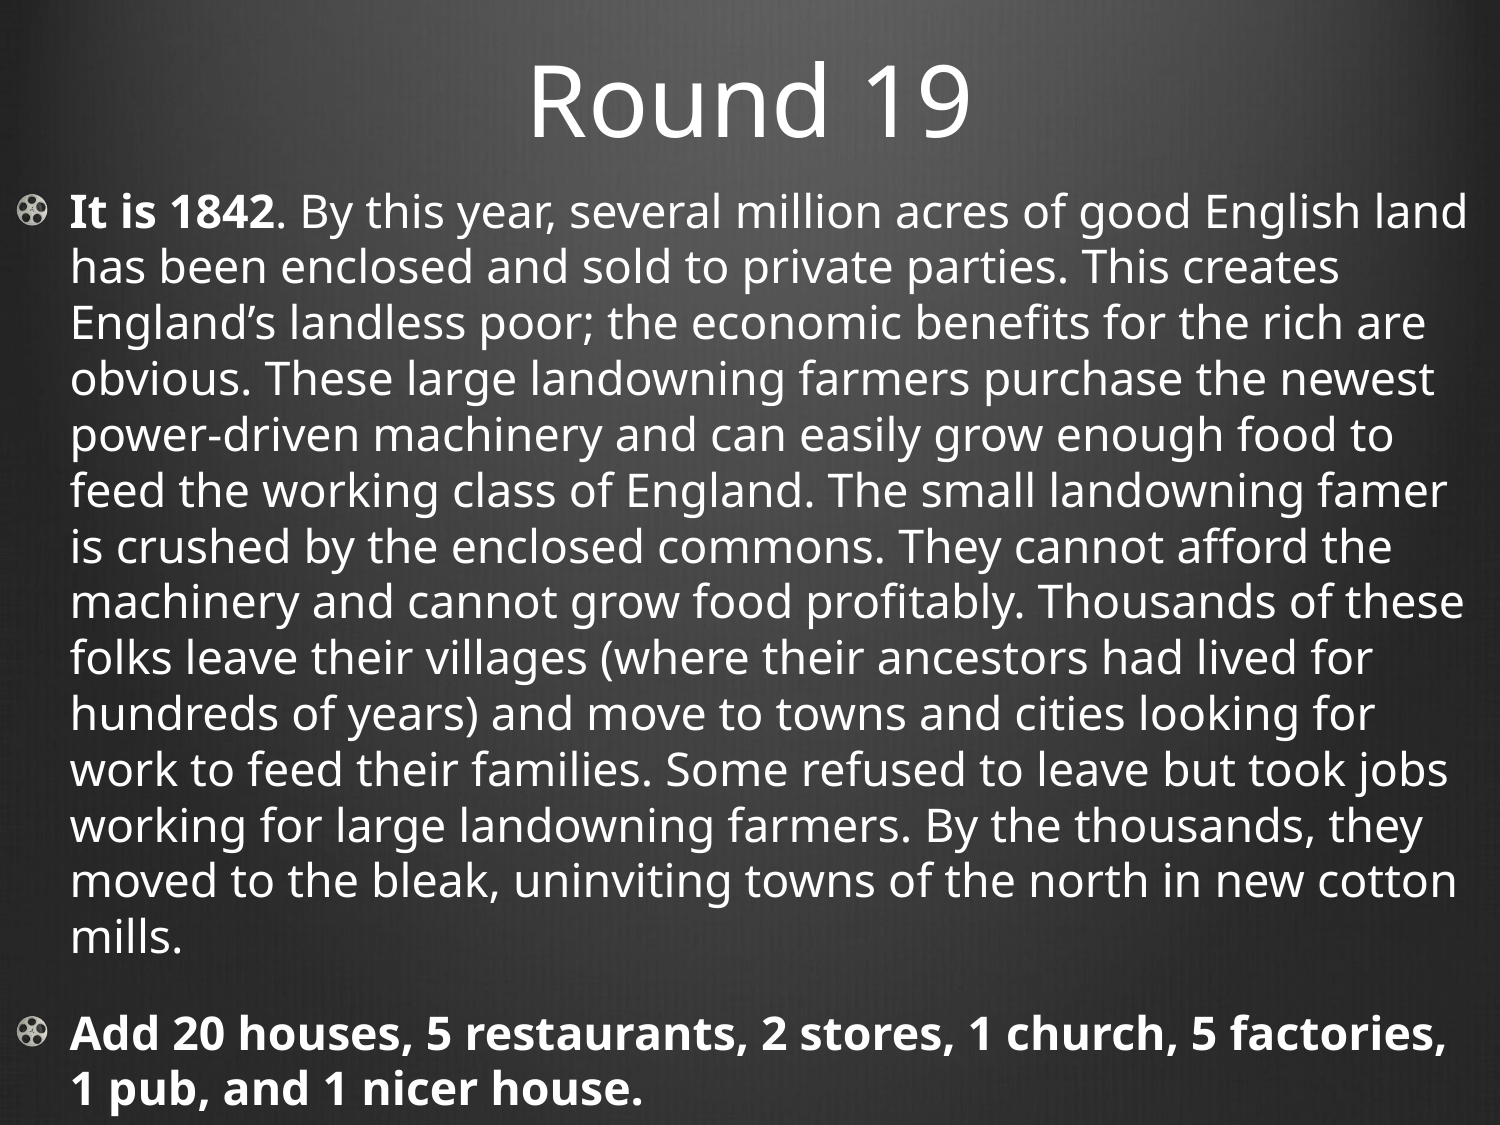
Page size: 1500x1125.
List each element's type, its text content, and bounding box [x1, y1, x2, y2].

title Round 19 [112, 19, 1388, 174]
list It is 1842. By this year, several million acres of good English land has been enclosed and sold to private parties. This creates England’s landless poor; the economic benefits for the rich are obvious. These large landowning farmers purchase the newest power-driven machinery and can easily grow enough food to feed the working class of England. The small landowning famer is crushed by the enclosed commons. They cannot afford the machinery and cannot grow food profitably. Thousands of these folks leave their villages (where their ancestors had lived for hundreds of years) and move to towns and cities looking for work to feed their families. Some refused to leave but took jobs working for large landowning farmers. By the thousands, they moved to the bleak, uninviting towns of the north in new cotton mills. Add 20 houses, 5 restaurants, 2 stores, 1 church, 5 factories, 1 pub, and 1 nicer house. [0, 174, 1500, 1125]
picture [15, 192, 49, 227]
picture [15, 1014, 49, 1048]
